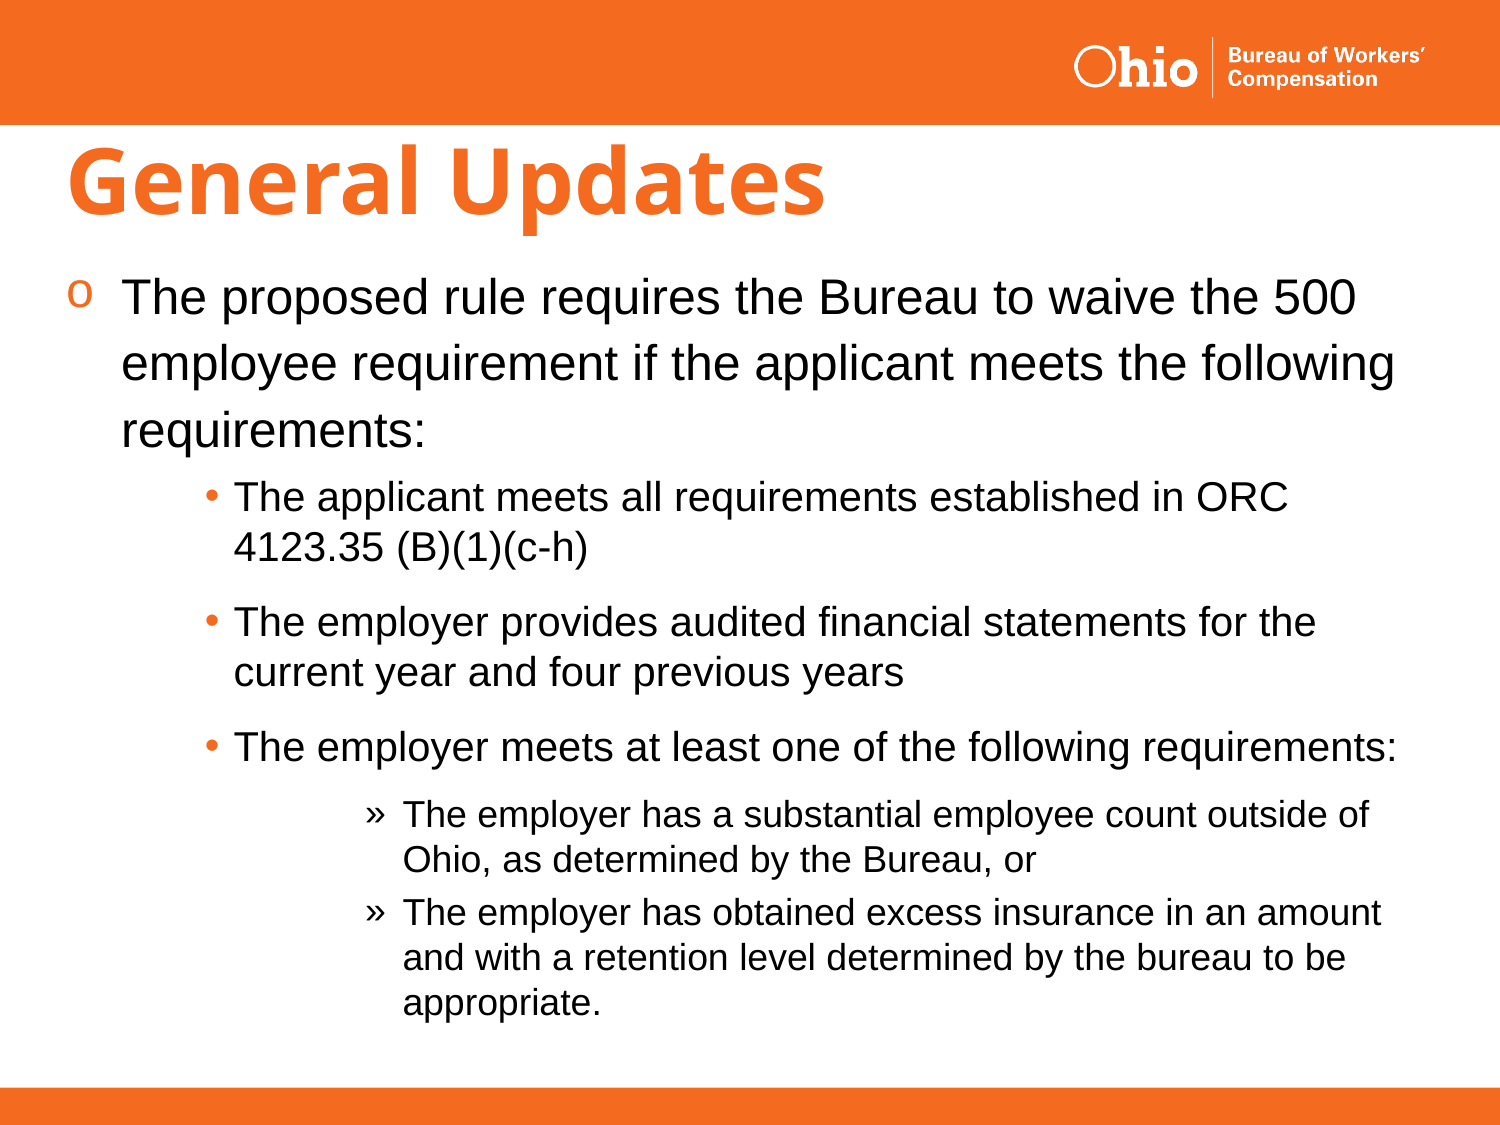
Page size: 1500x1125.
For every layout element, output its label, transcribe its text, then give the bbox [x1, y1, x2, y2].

picture [1074, 37, 1425, 98]
list The proposed rule requires the Bureau to waive the 500 employee requirement if the applicant meets the following requirements: The applicant meets all requirements established in ORC 4123.35 (B)(1)(c-h) The employer provides audited financial statements for the current year and four previous years The employer meets at least one of the following requirements: The employer has a substantial employee count outside of Ohio, as determined by the Bureau, or The employer has obtained excess insurance in an amount and with a retention level determined by the bureau to be appropriate. [49, 249, 1426, 1076]
title General Updates [49, 137, 1413, 249]
